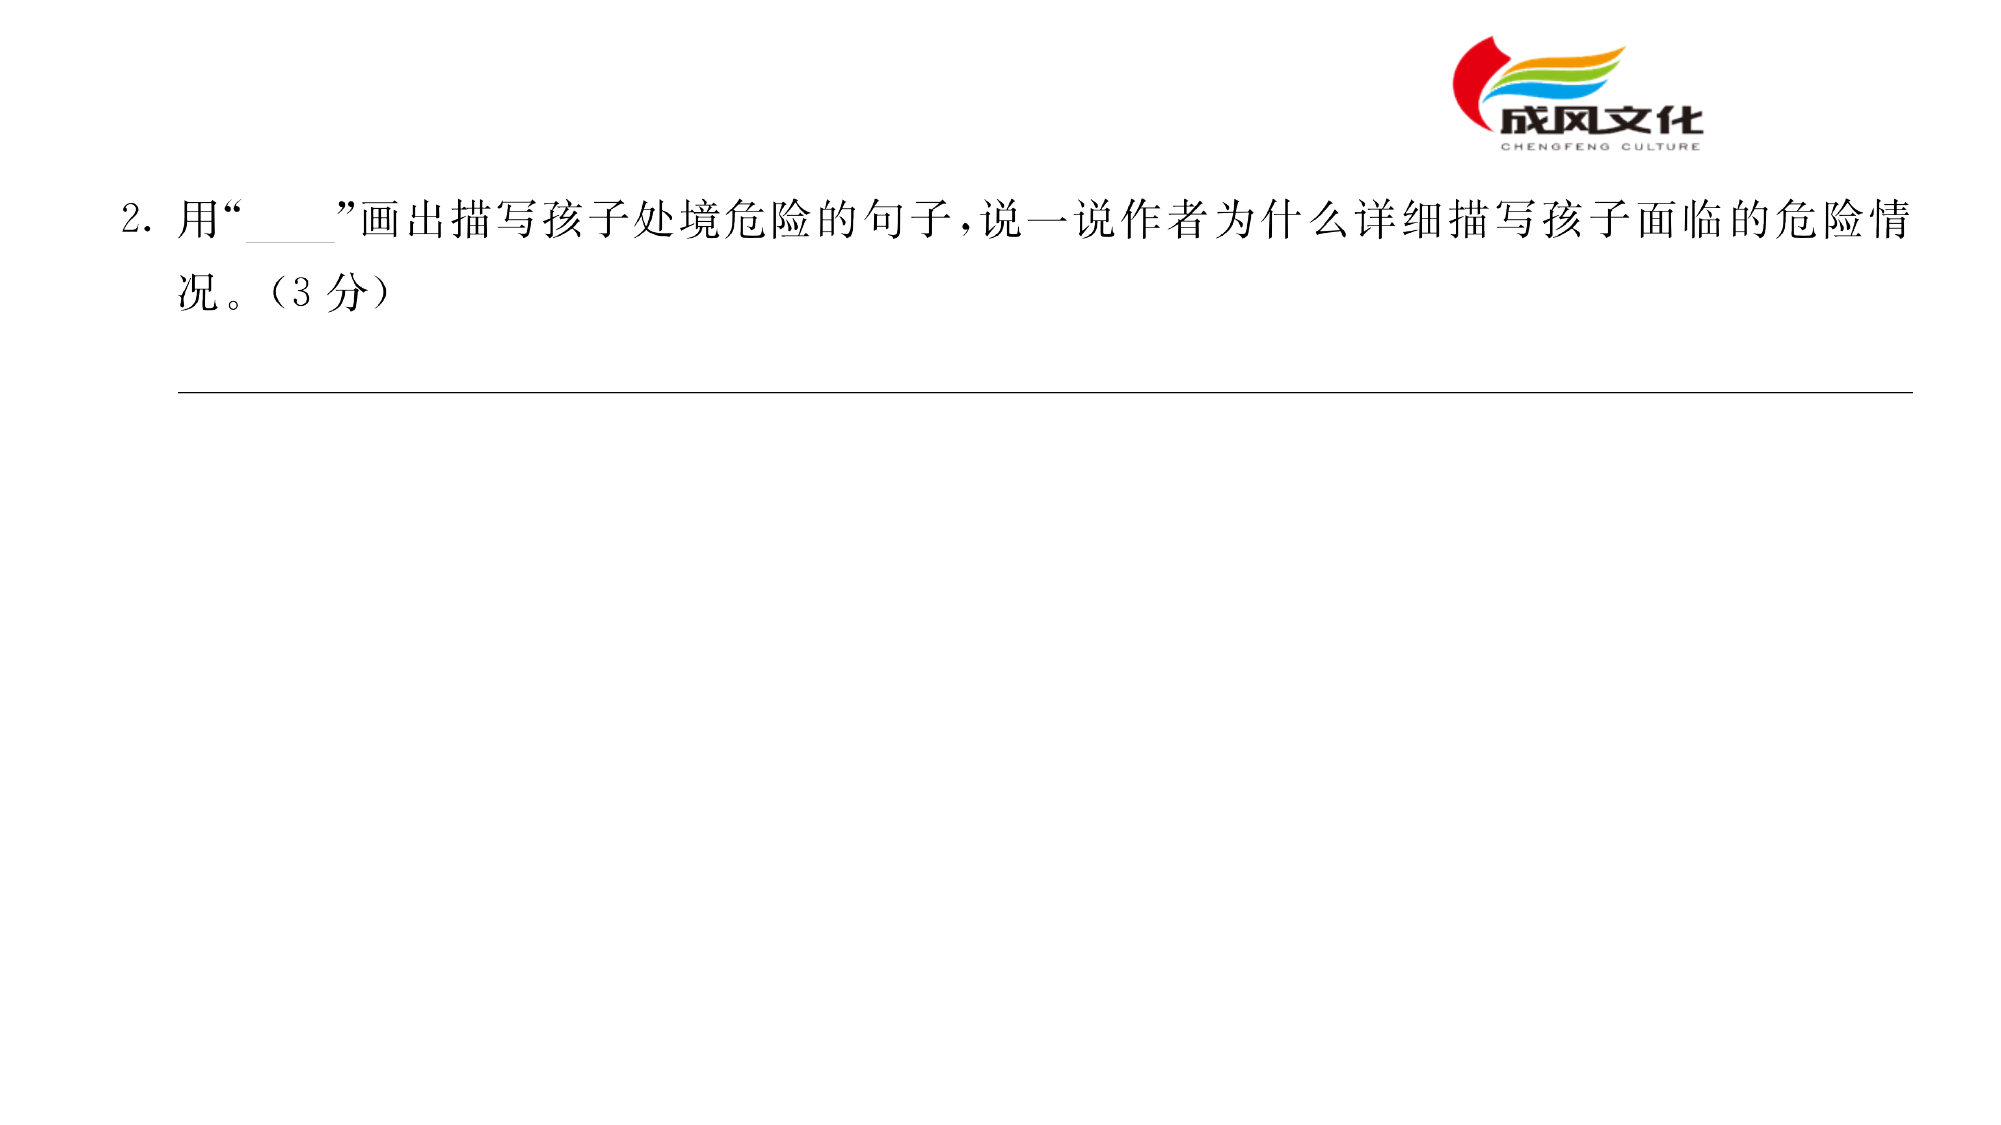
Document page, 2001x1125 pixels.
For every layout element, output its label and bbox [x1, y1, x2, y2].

picture [118, 30, 2000, 411]
